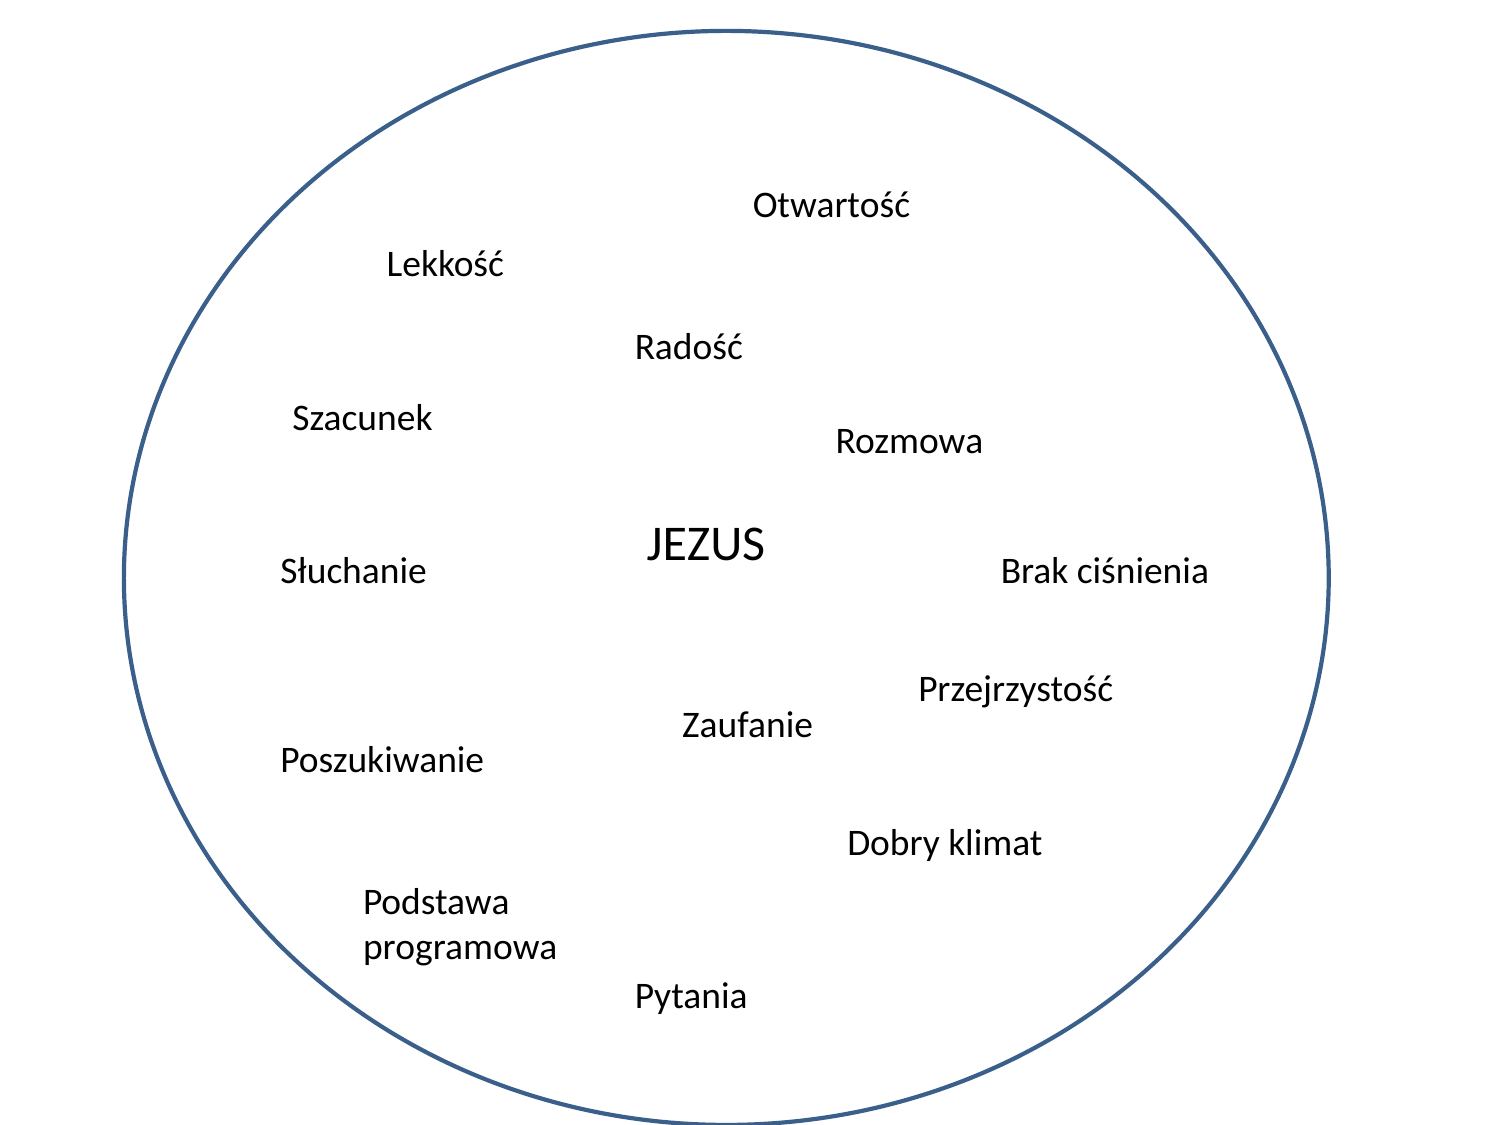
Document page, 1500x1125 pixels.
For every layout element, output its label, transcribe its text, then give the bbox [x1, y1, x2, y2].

text_box Lekkość [371, 231, 561, 292]
text_box Brak ciśnienia [986, 538, 1246, 599]
text_box Dobry klimat [832, 810, 1081, 871]
text_box Zaufanie [667, 692, 916, 753]
text_box JEZUS [631, 503, 868, 579]
text_box Podstawa programowa [348, 869, 656, 975]
text_box Rozmowa [820, 408, 1034, 469]
text_box Przejrzystość [903, 656, 1152, 717]
text_box Słuchanie [265, 538, 467, 599]
text_box Otwartość [738, 172, 928, 233]
text_box Pytania [620, 964, 868, 1024]
text_box Radość [620, 314, 821, 375]
text_box Poszukiwanie [265, 727, 561, 788]
text_box [121, 28, 1331, 1125]
text_box Szacunek [277, 385, 502, 445]
